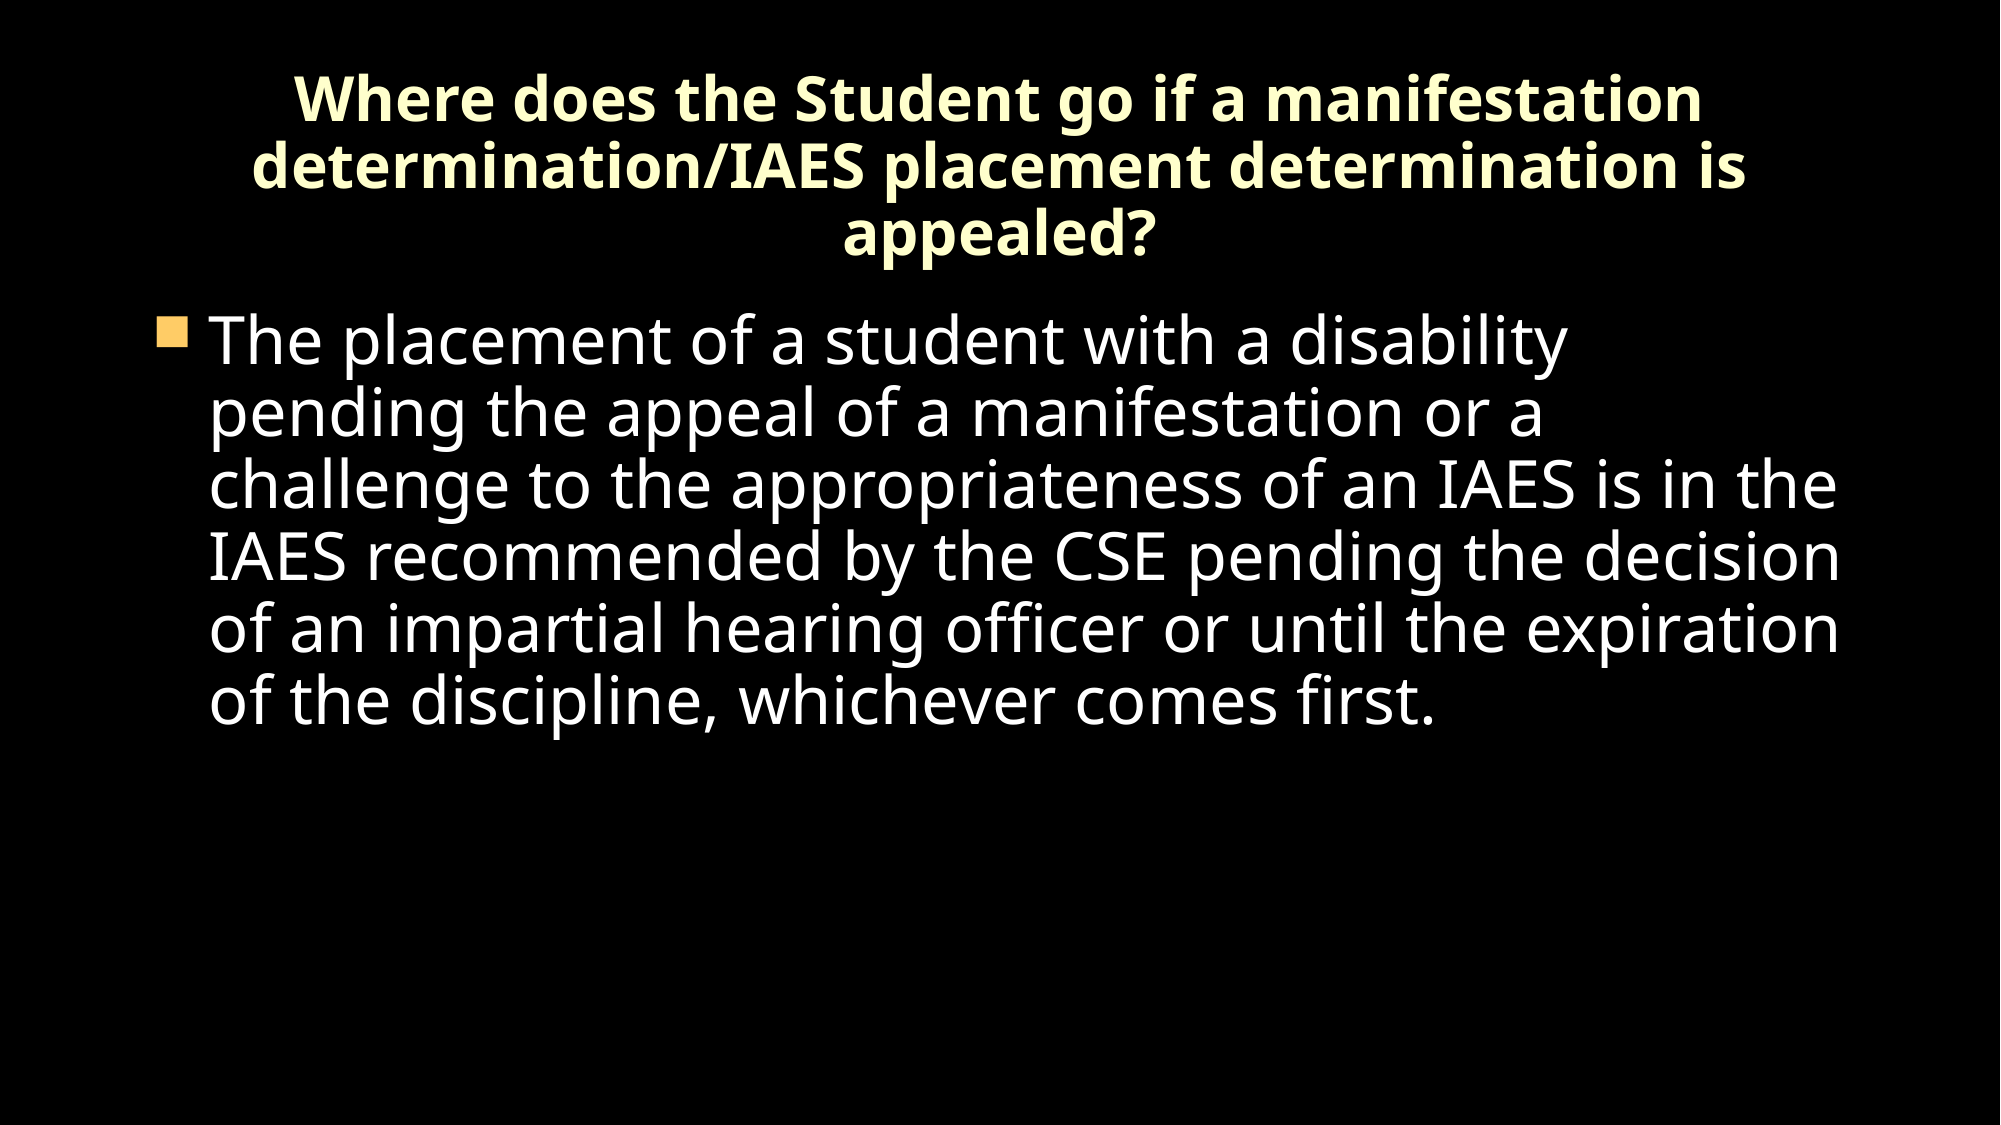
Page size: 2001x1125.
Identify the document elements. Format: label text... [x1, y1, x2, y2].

title Where does the Student go if a manifestation determination/IAES placement determination is appealed? [137, 59, 1863, 278]
list The placement of a student with a disability pending the appeal of a manifestation or a challenge to the appropriateness of an IAES is in the IAES recommended by the CSE pending the decision of an impartial hearing officer or until the expiration of the discipline, whichever comes first. [137, 299, 1863, 1014]
